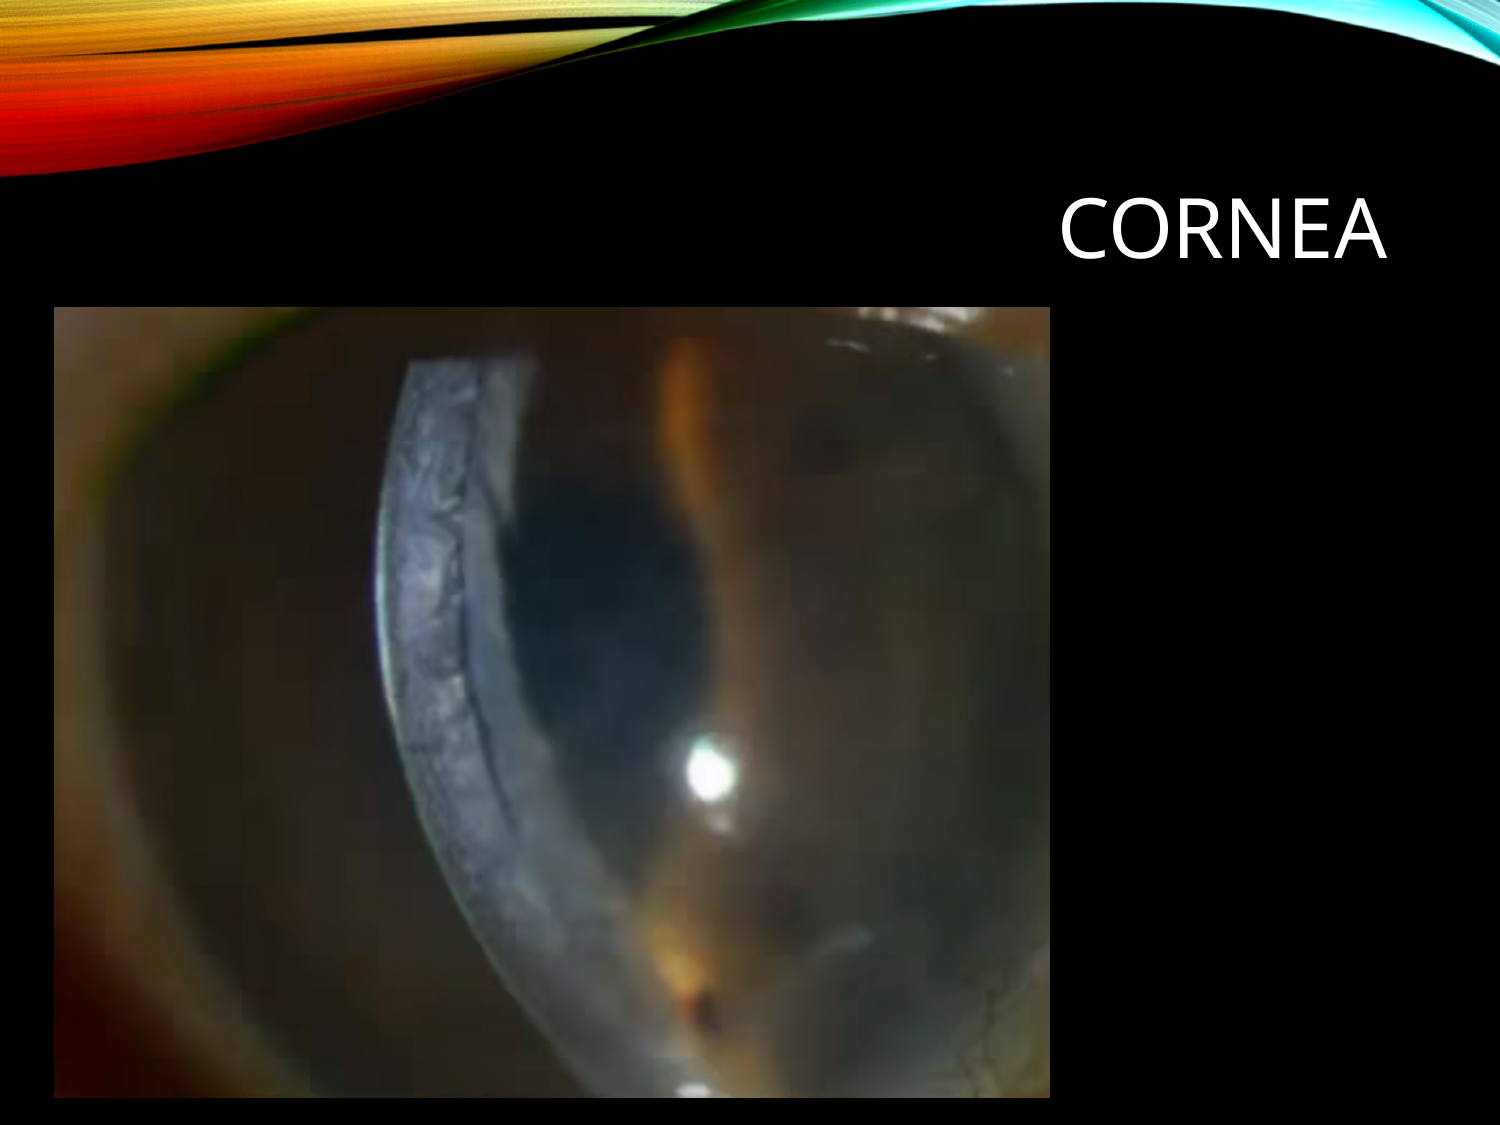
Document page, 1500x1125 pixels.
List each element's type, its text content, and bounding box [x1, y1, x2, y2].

picture [0, 0, 1500, 178]
title Cornea [356, 125, 1403, 338]
picture [54, 307, 1051, 1098]
